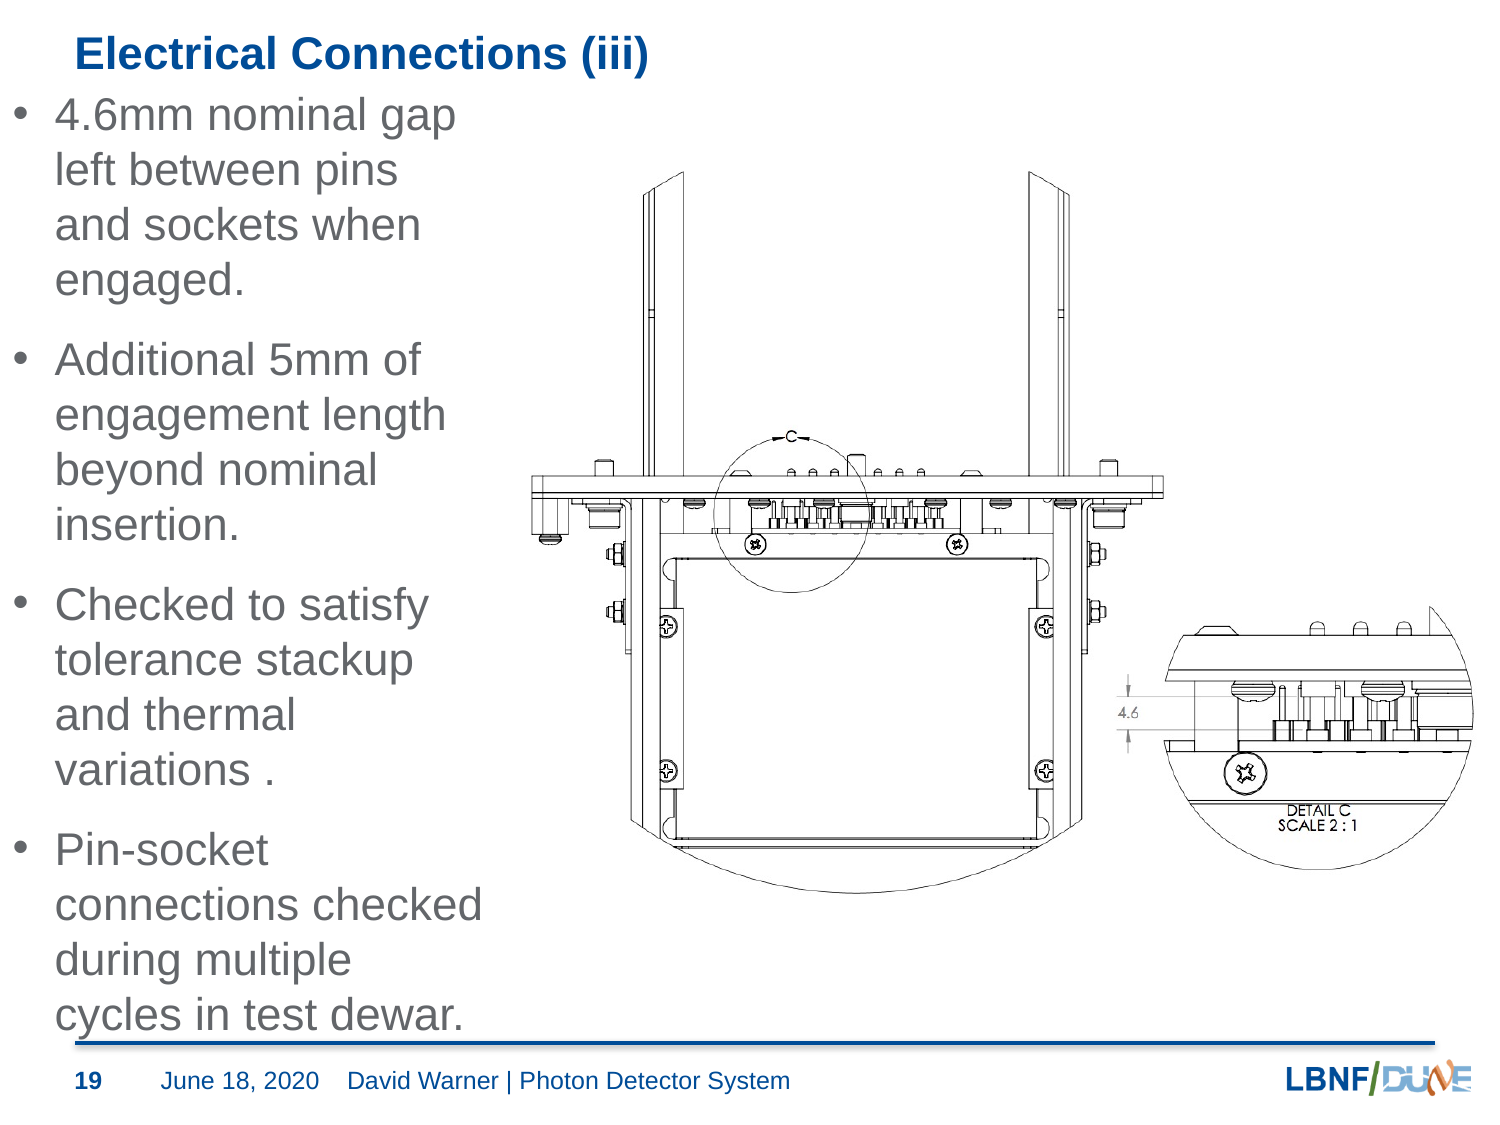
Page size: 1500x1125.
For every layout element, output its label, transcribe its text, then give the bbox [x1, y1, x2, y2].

list 4.6mm nominal gap left between pins and sockets when engaged. Additional 5mm of engagement length beyond nominal insertion. Checked to satisfy tolerance stackup and thermal variations . Pin-socket connections checked during multiple cycles in test dewar. [12, 77, 488, 1032]
footer David Warner | Photon Detector System [348, 1064, 1269, 1096]
title Electrical Connections (iii) [74, 24, 1435, 118]
slide_number 19 [74, 1064, 160, 1096]
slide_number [160, 1064, 348, 1096]
picture [516, 156, 1492, 901]
picture [1284, 1058, 1471, 1097]
